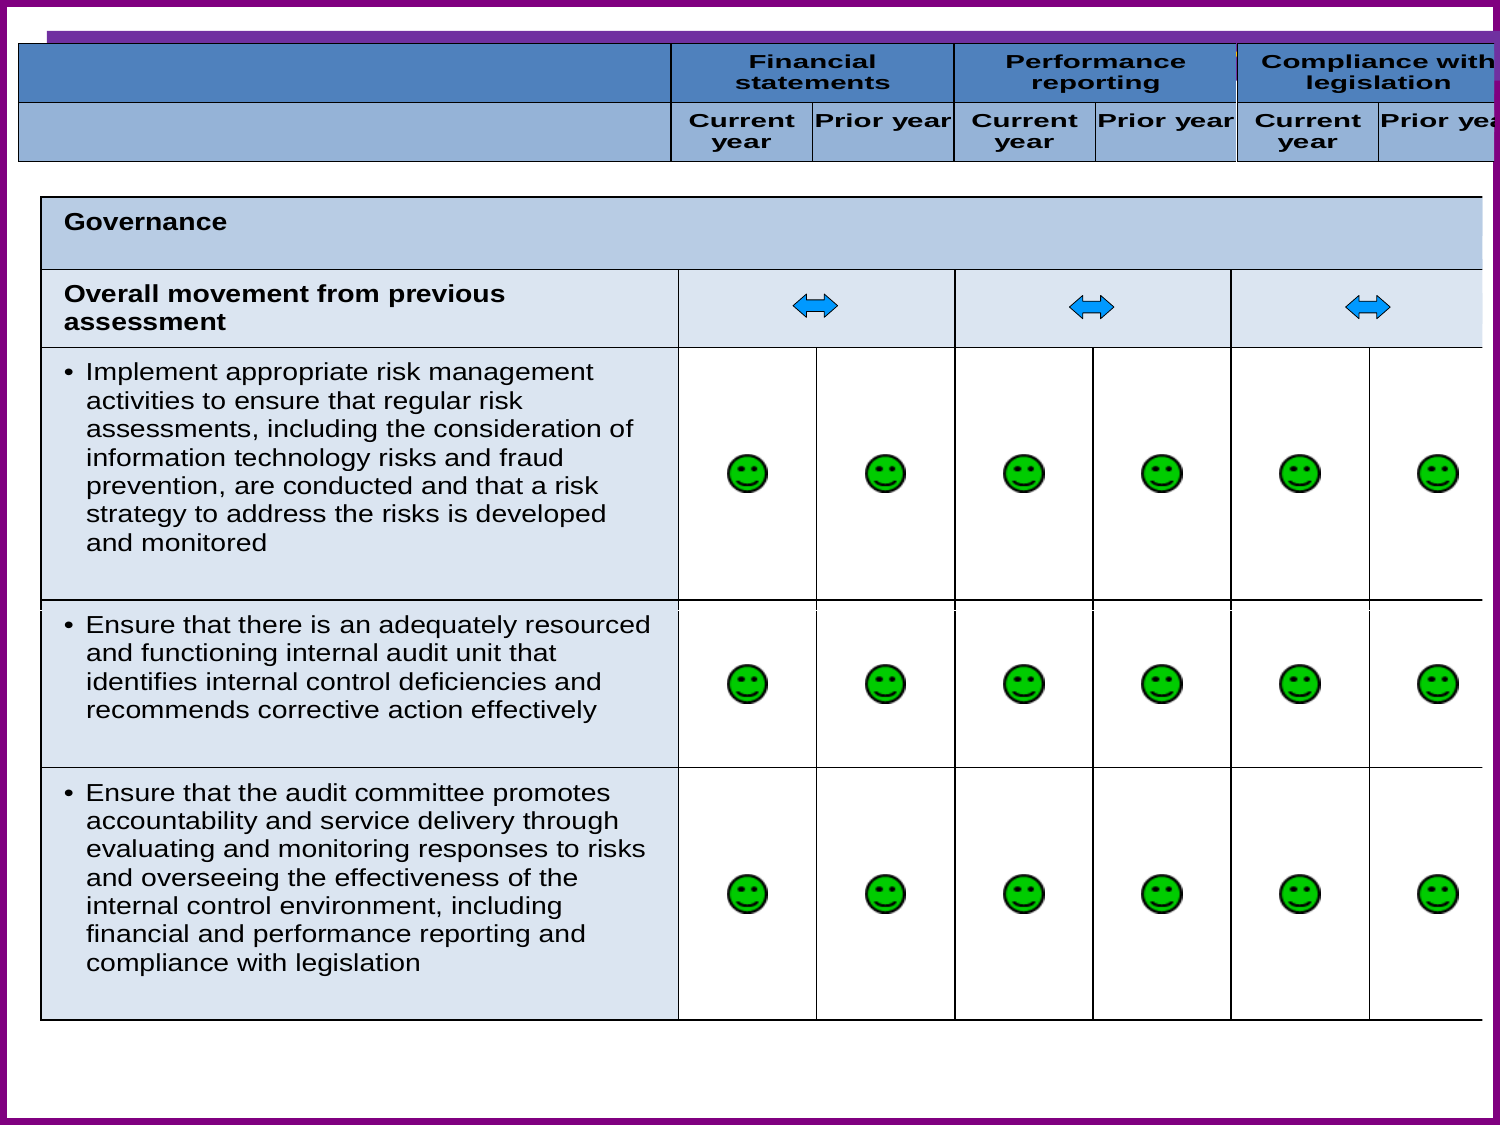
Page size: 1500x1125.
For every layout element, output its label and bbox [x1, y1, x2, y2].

list [17, 195, 1483, 1071]
picture [0, 42, 1495, 186]
